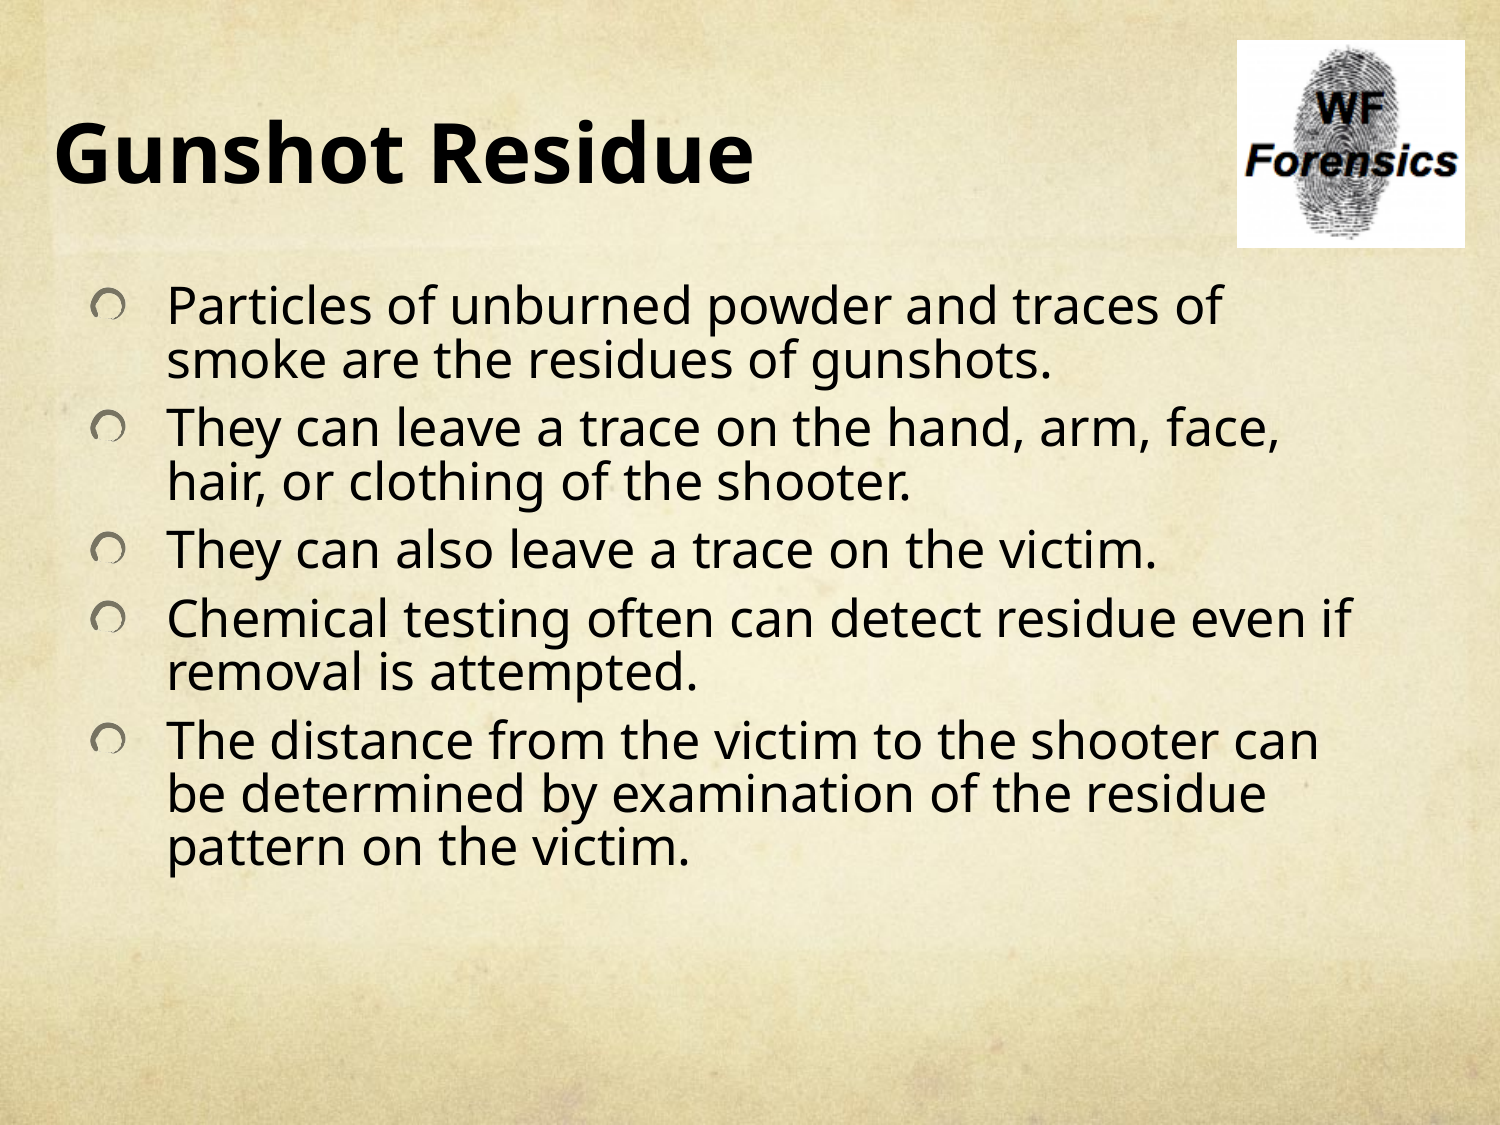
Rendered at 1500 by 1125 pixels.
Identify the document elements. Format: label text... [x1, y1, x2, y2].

picture [0, 0, 1500, 1125]
title Gunshot Residue [37, 37, 1313, 263]
list Particles of unburned powder and traces of smoke are the residues of gunshots. They can leave a trace on the hand, arm, face, hair, or clothing of the shooter. They can also leave a trace on the victim. Chemical testing often can detect residue even if removal is attempted. The distance from the victim to the shooter can be determined by examination of the residue pattern on the victim. [75, 275, 1400, 913]
